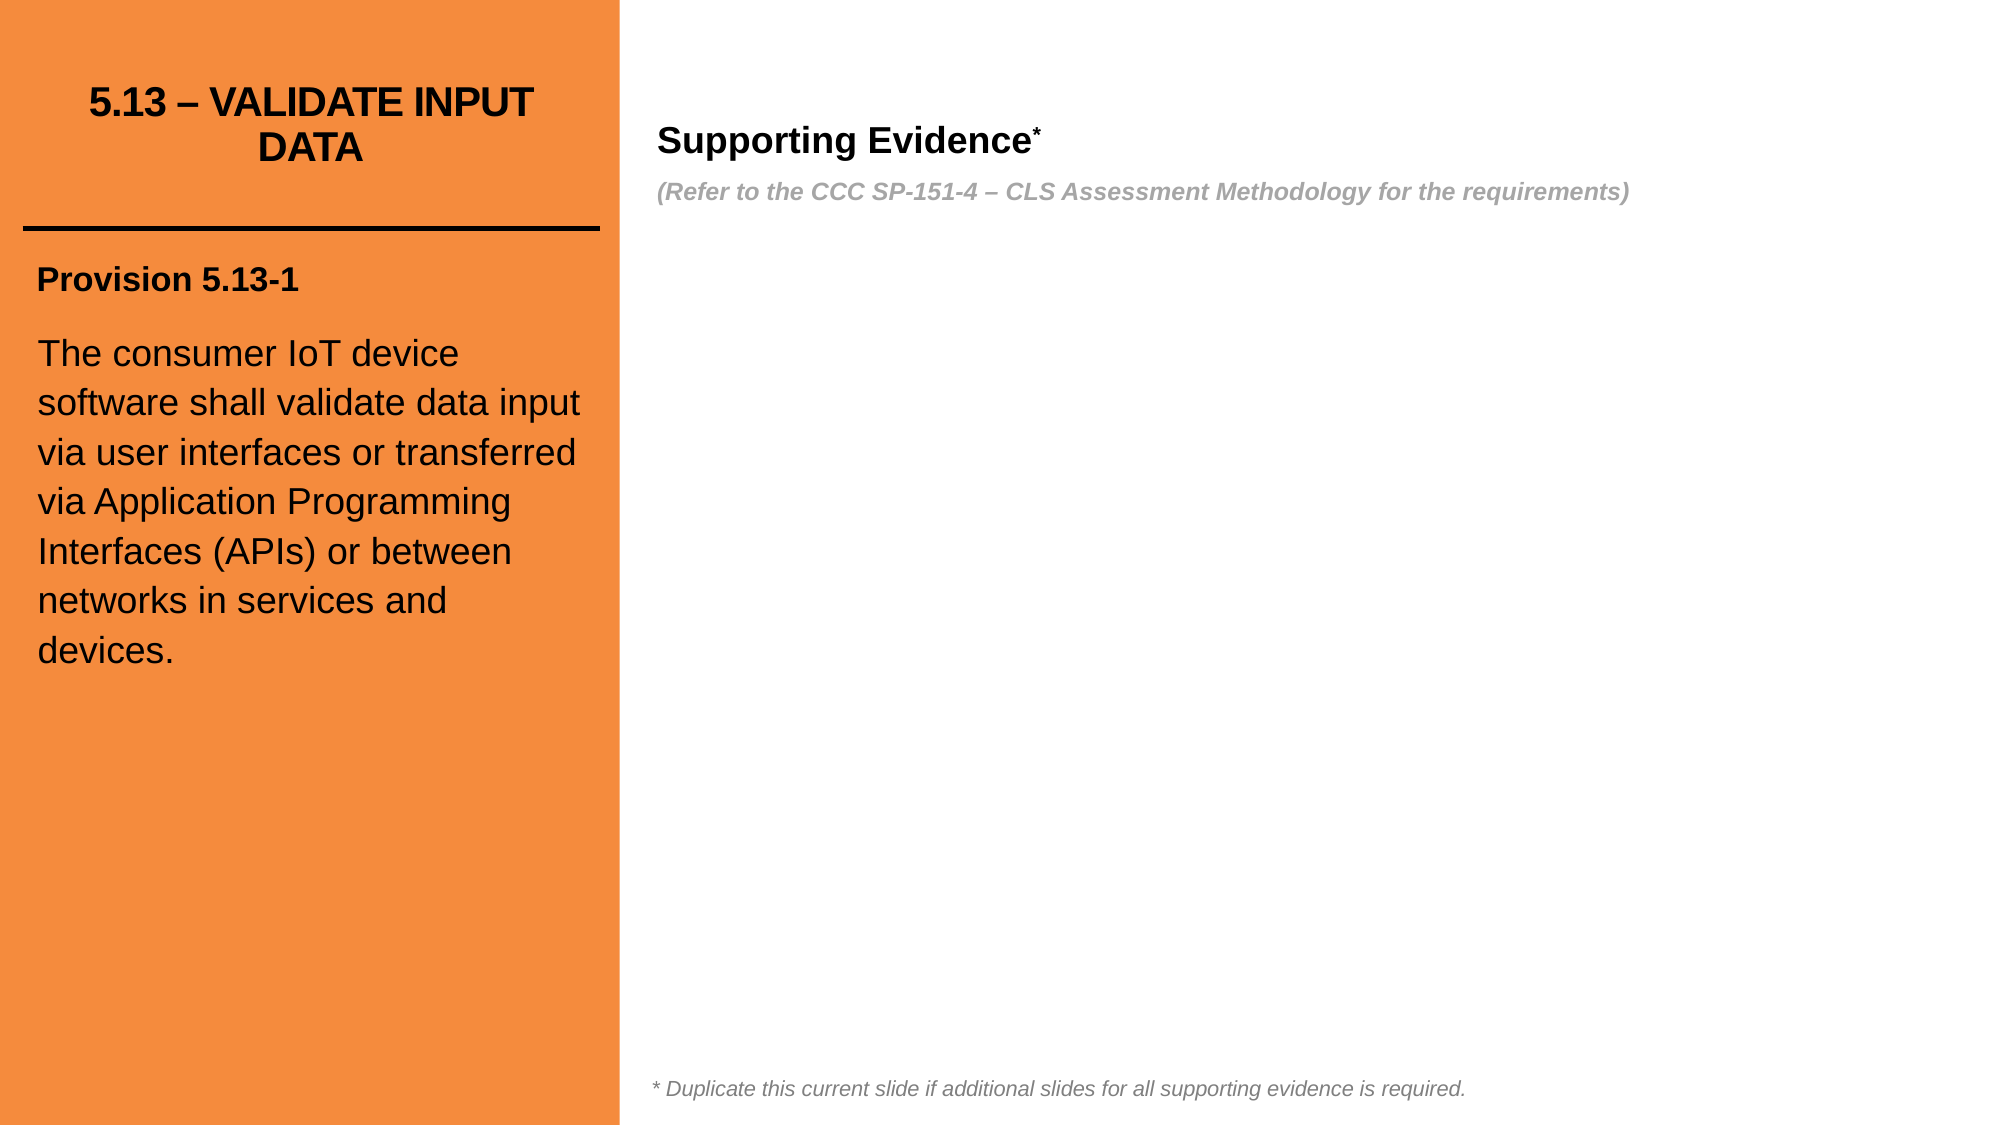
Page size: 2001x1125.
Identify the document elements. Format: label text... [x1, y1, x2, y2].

title 5.13 – VALIDATE INPUT DATA [22, 41, 600, 210]
text_box Provision 5.13-1 [22, 245, 600, 307]
list The consumer IoT device software shall validate data input via user interfaces or transferred via Application Programming Interfaces (APIs) or between networks in services and devices. [22, 316, 600, 962]
